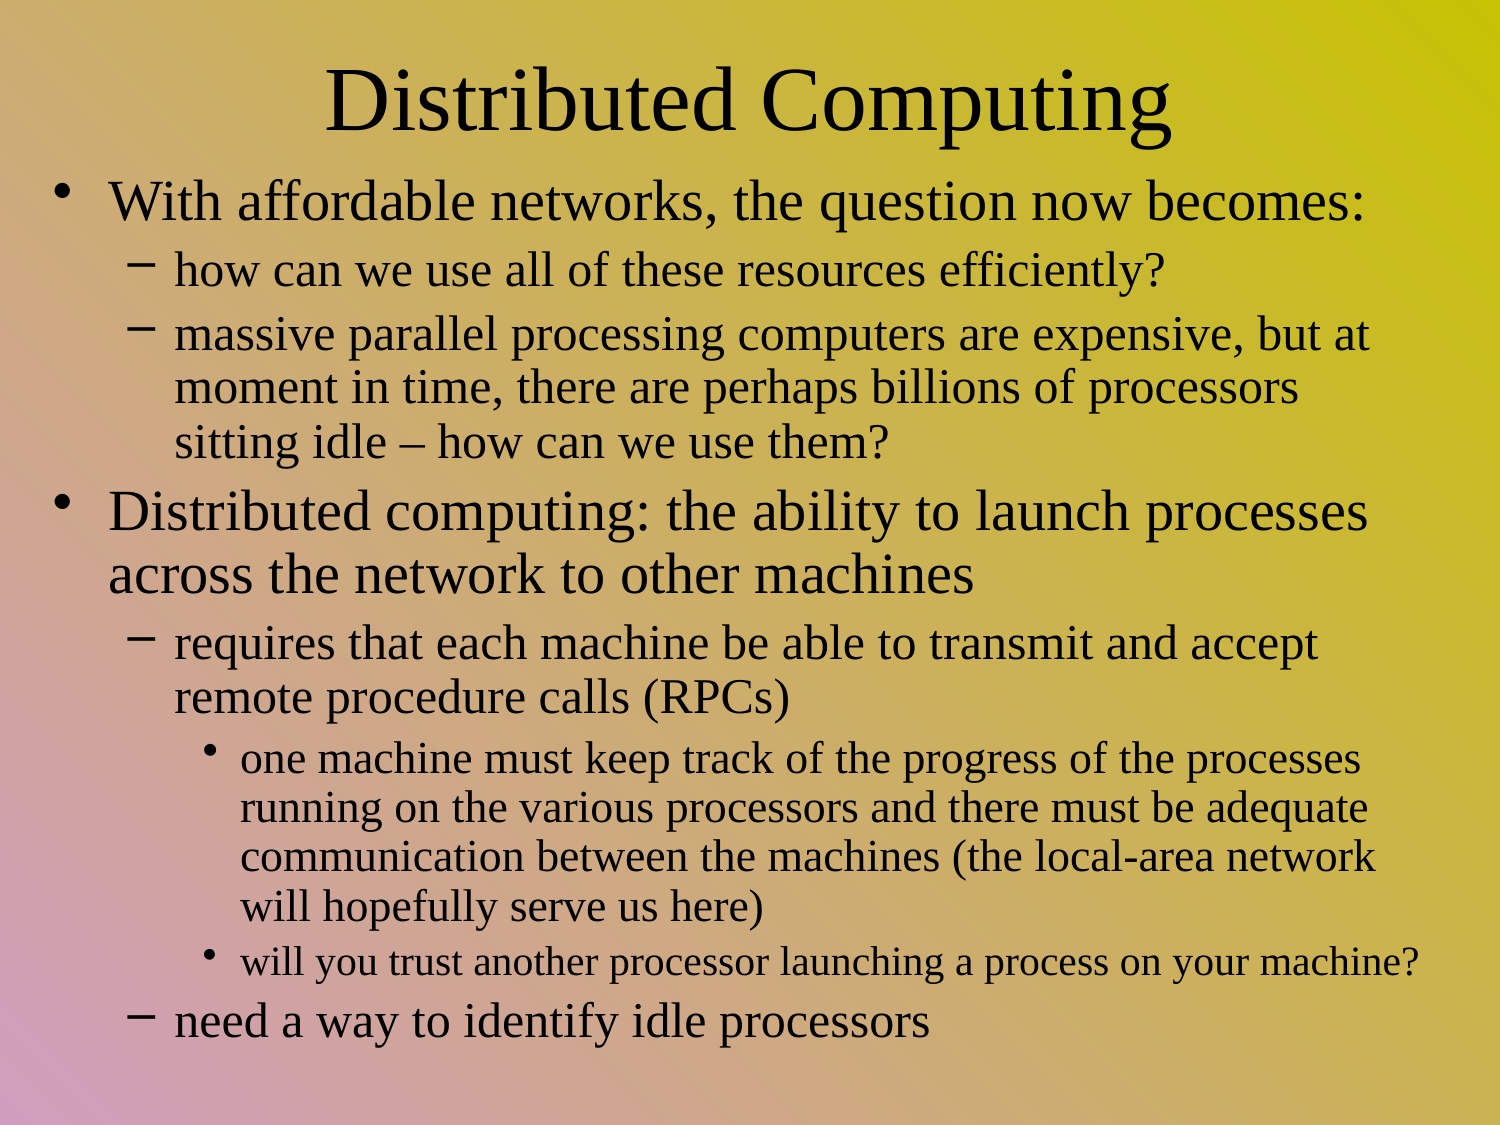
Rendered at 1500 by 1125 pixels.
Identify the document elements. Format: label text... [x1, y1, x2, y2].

list With affordable networks, the question now becomes: how can we use all of these resources efficiently? massive parallel processing computers are expensive, but at moment in time, there are perhaps billions of processors sitting idle – how can we use them? Distributed computing: the ability to launch processes across the network to other machines requires that each machine be able to transmit and accept remote procedure calls (RPCs) one machine must keep track of the progress of the processes running on the various processors and there must be adequate communication between the machines (the local-area network will hopefully serve us here) will you trust another processor launching a process on your machine? need a way to identify idle processors [37, 162, 1450, 1000]
title Distributed Computing [112, 0, 1388, 162]
